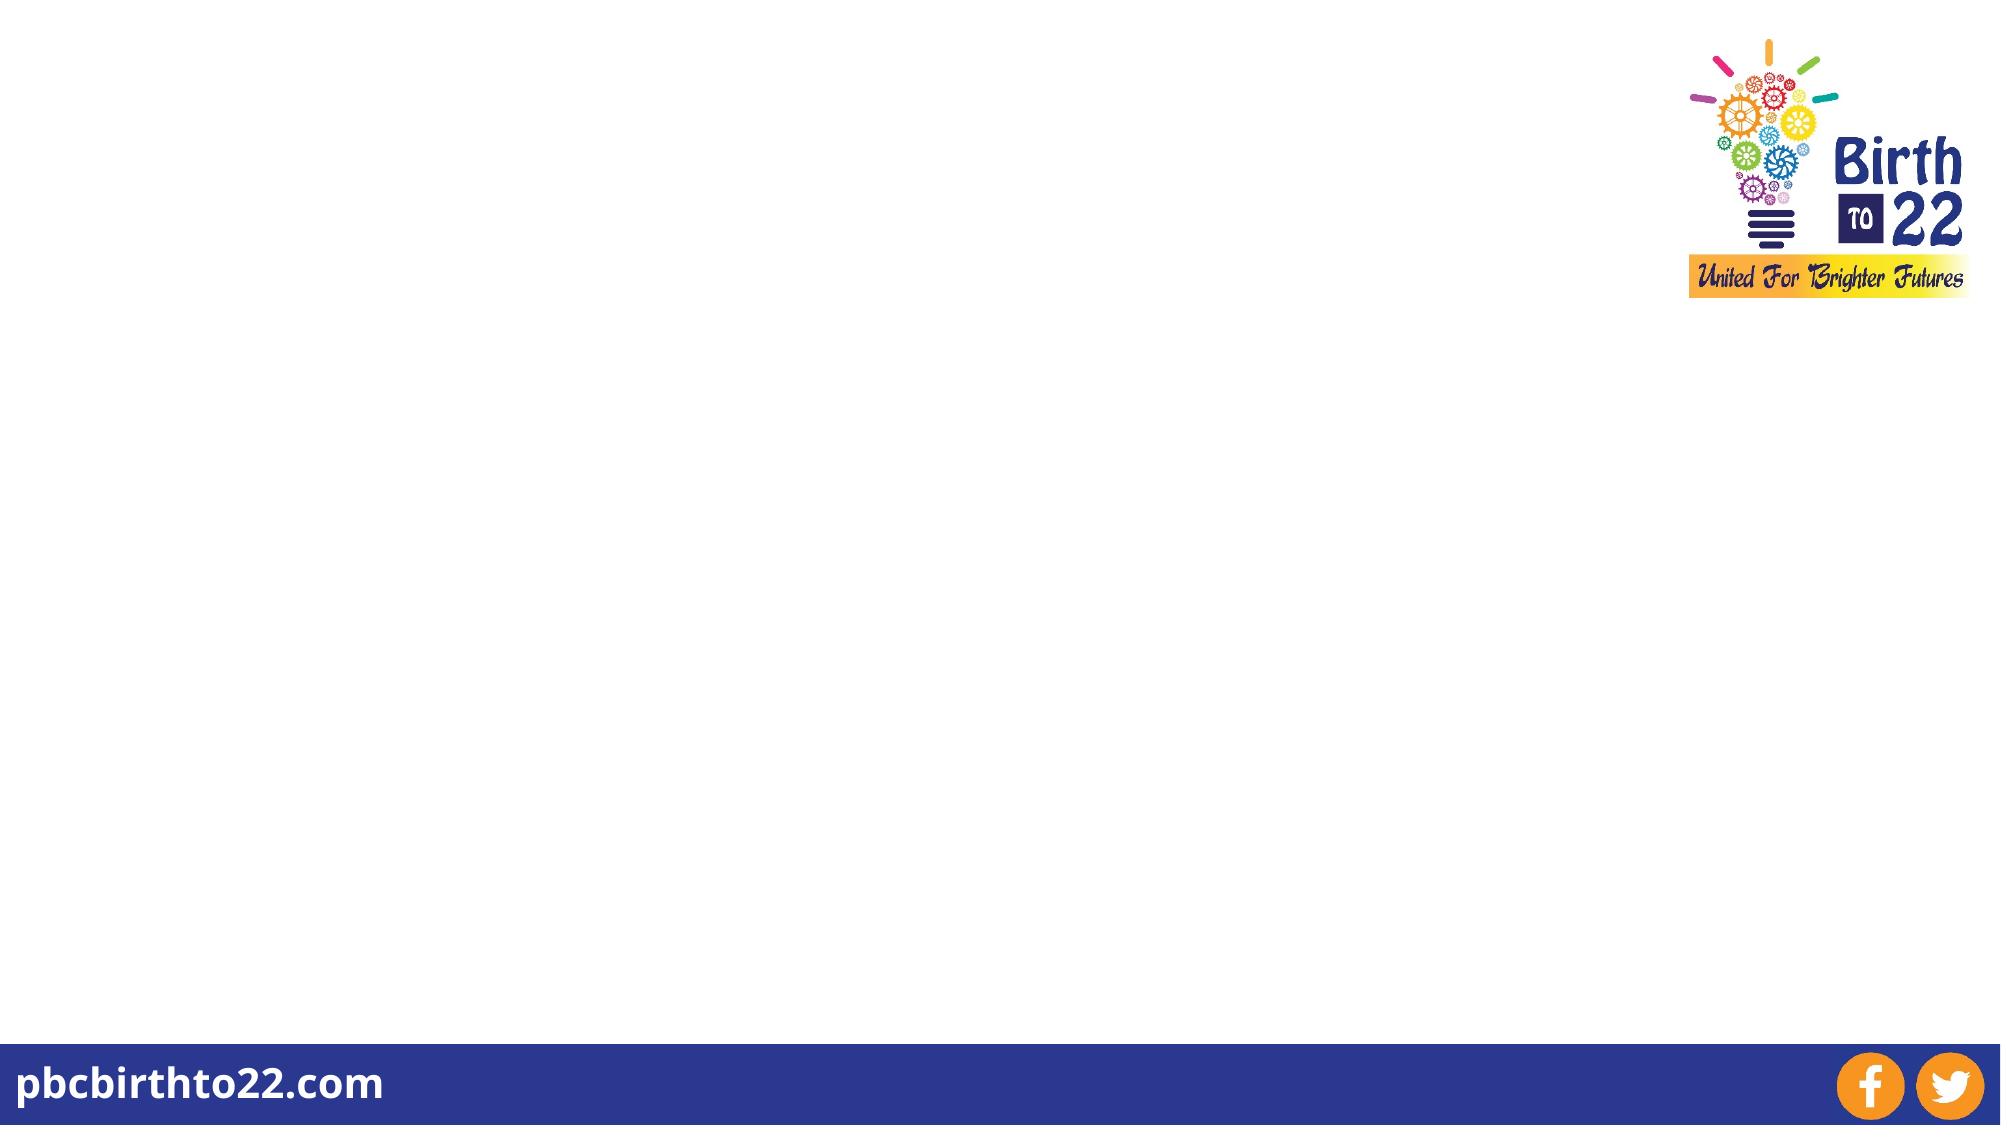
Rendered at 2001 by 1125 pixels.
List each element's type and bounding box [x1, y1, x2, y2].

picture [1689, 39, 1972, 298]
picture [1835, 1045, 2000, 1125]
